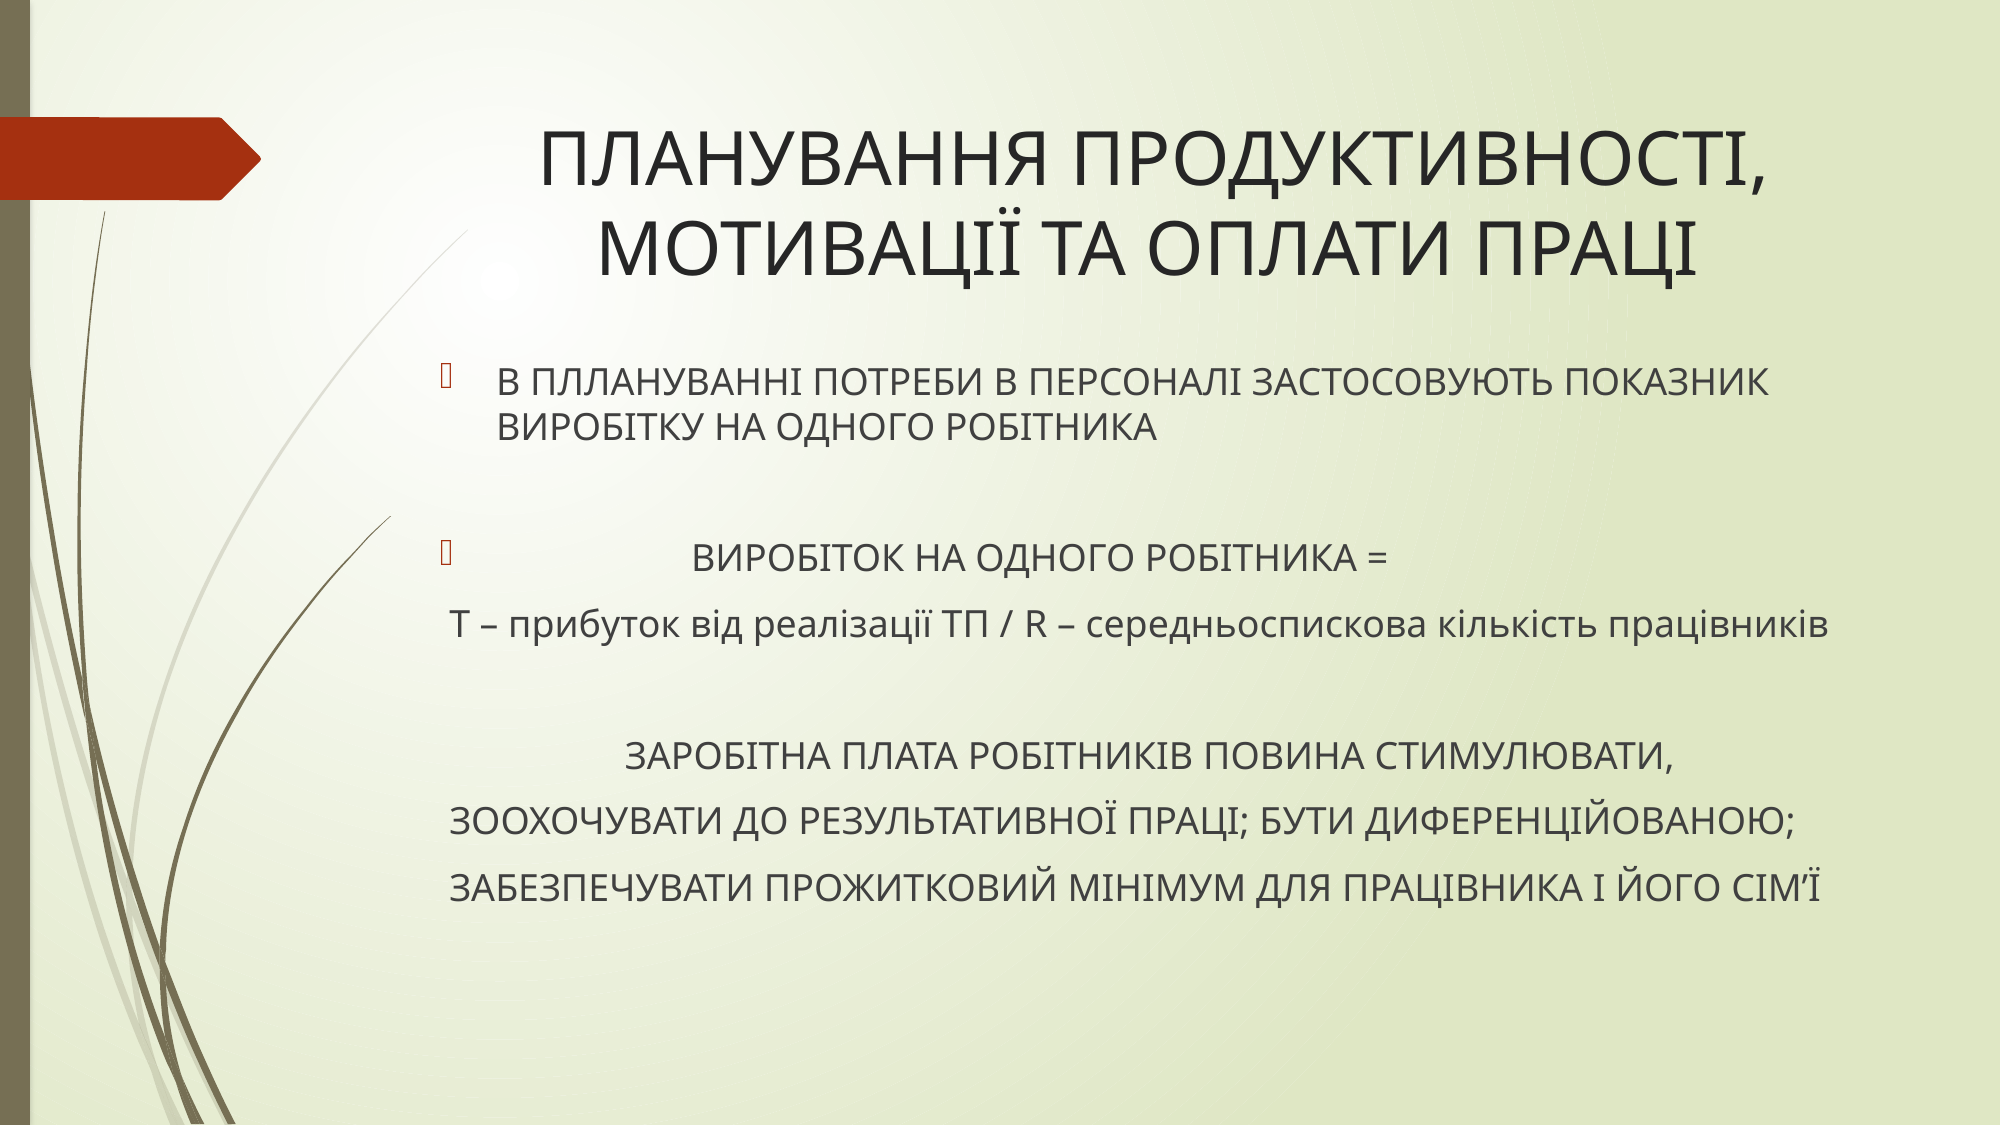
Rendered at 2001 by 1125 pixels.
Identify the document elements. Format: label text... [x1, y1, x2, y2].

list В ПЛЛАНУВАННІ ПОТРЕБИ В ПЕРСОНАЛІ ЗАСТОСОВУЮТЬ ПОКАЗНИК ВИРОБІТКУ НА ОДНОГО РОБІТНИКА ВИРОБІТОК НА ОДНОГО РОБІТНИКА = Т – прибуток від реалізації ТП / R – середньоспискова кількість працівників ЗАРОБІТНА ПЛАТА РОБІТНИКІВ ПОВИНА СТИМУЛЮВАТИ, ЗООХОЧУВАТИ ДО РЕЗУЛЬТАТИВНОЇ ПРАЦІ; БУТИ ДИФЕРЕНЦІЙОВАНОЮ; ЗАБЕЗПЕЧУВАТИ ПРОЖИТКОВИЙ МІНІМУМ ДЛЯ ПРАЦІВНИКА І ЙОГО СІМ’Ї [424, 350, 1888, 970]
title ПЛАНУВАННЯ ПРОДУКТИВНОСТІ, МОТИВАЦІЇ ТА ОПЛАТИ ПРАЦІ [425, 102, 1888, 313]
